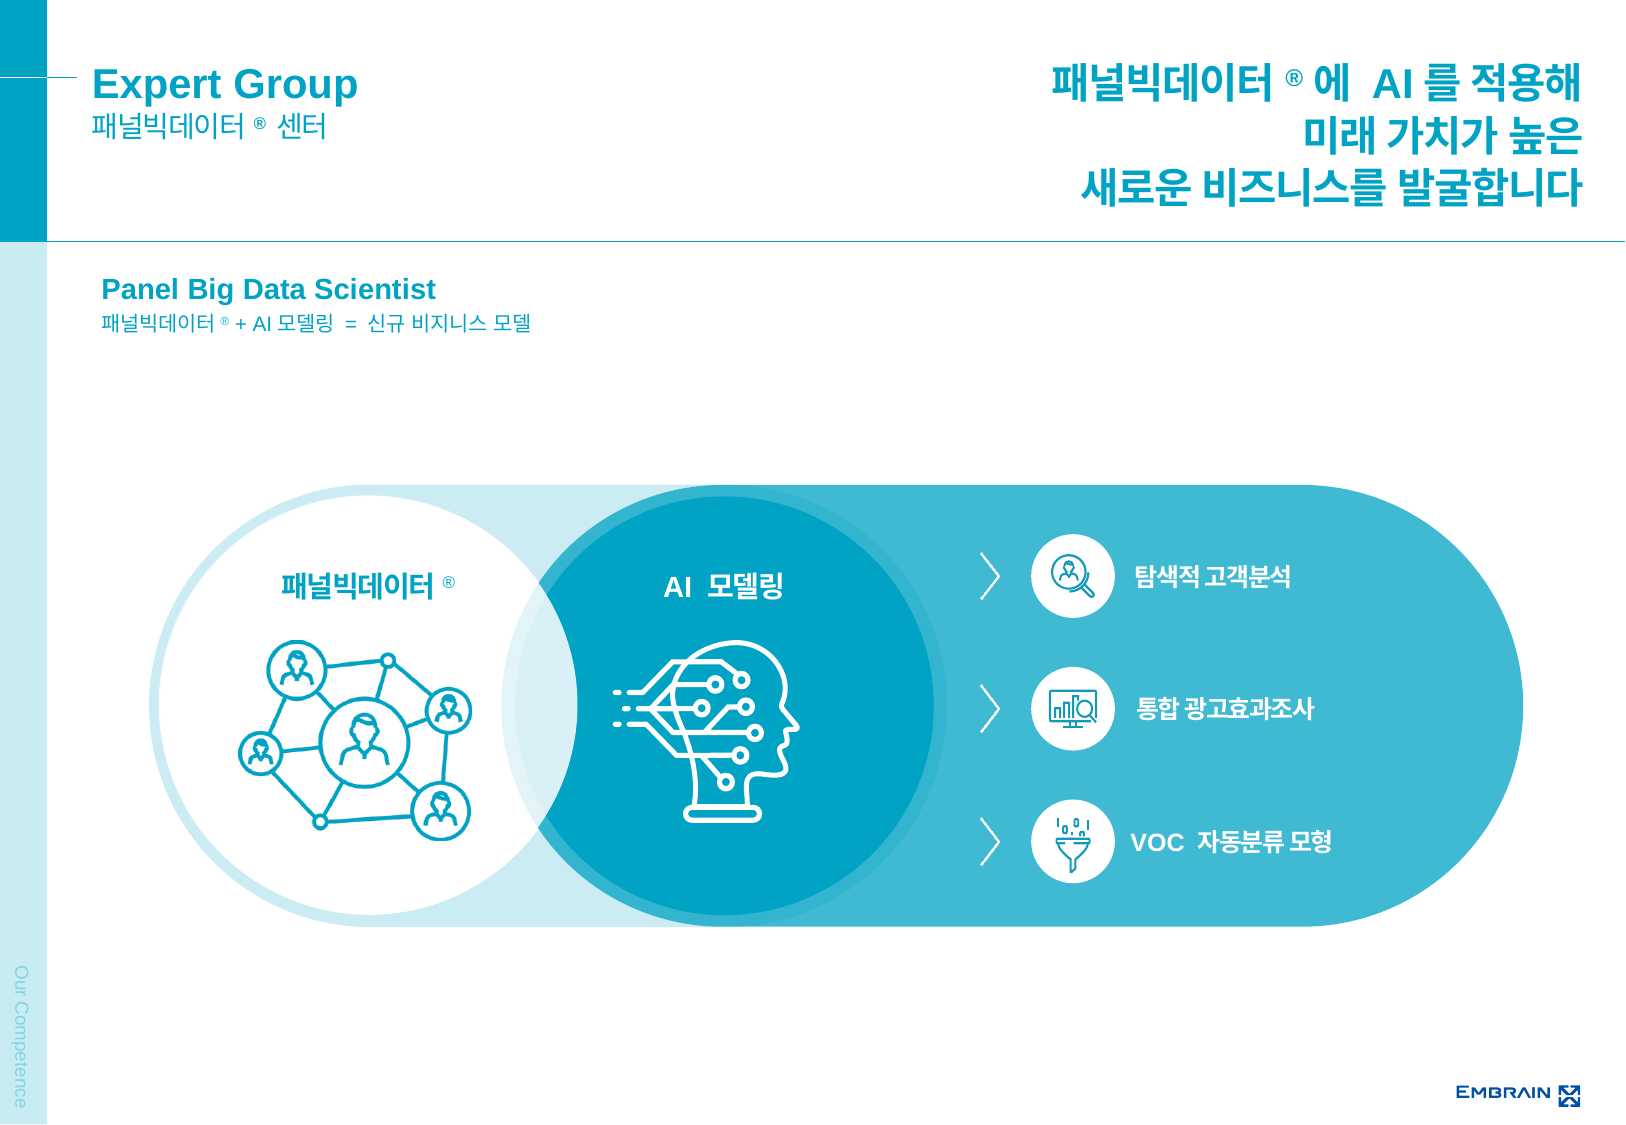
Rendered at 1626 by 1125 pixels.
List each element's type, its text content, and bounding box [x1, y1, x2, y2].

list Expert Group 패널빅데이터® 센터 [91, 54, 361, 145]
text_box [148, 484, 1524, 928]
list 패널빅데이터®에 AI를 적용해 미래 가치가 높은 새로운 비즈니스를 발굴합니다 [1035, 54, 1584, 214]
text_box Panel Big Data Scientist 패널빅데이터® + AI모델링 = 신규 비지니스 모델 [101, 263, 532, 336]
